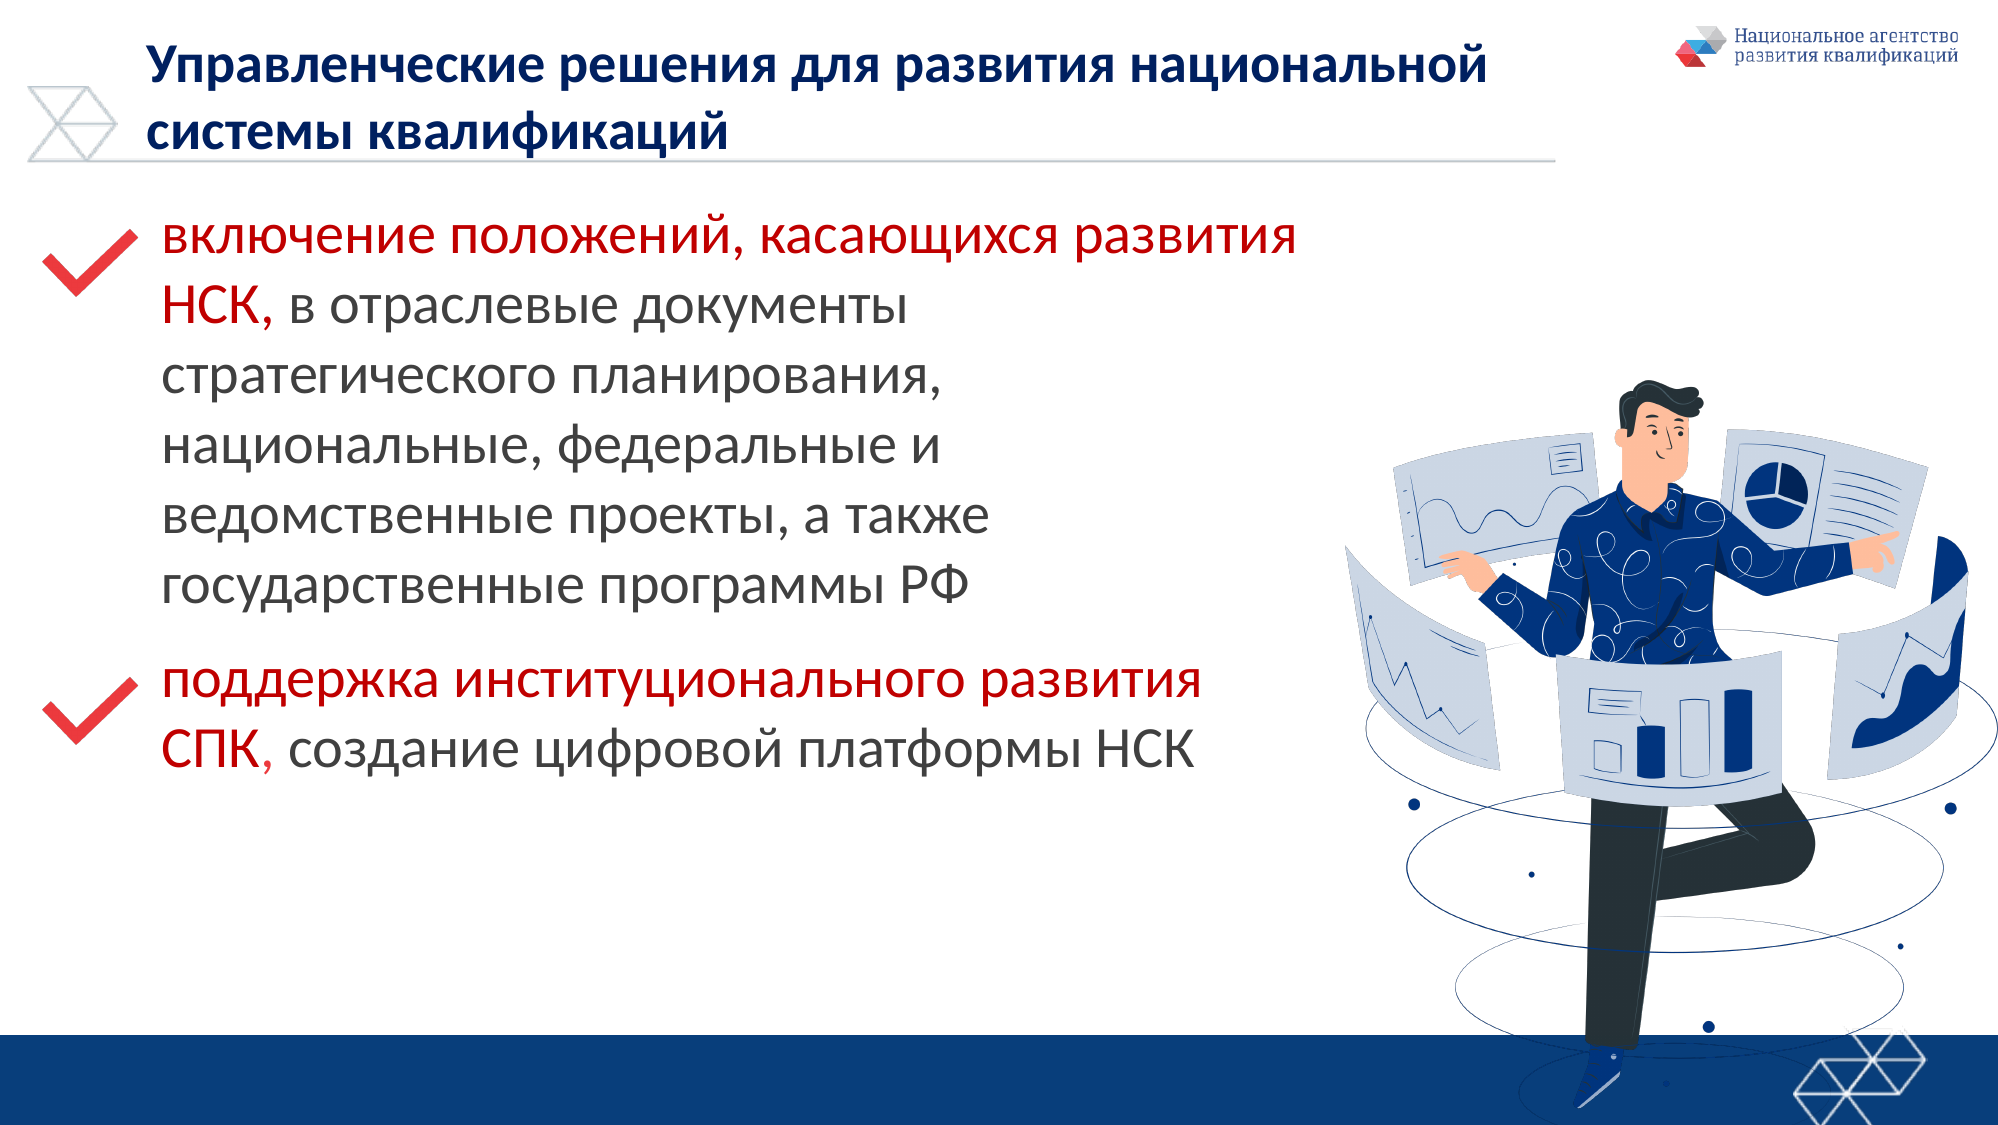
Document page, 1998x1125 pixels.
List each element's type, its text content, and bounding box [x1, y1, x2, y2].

picture [1344, 379, 1998, 1125]
picture [40, 660, 140, 761]
text_box включение положений, касающихся развития НСК, в отраслевые документы стратегического планирования, национальные, федеральные и ведомственные проекты, а также государственные программы РФ [146, 187, 1333, 623]
picture [1675, 25, 1958, 67]
title Управленческие решения для развития национальной системы квалификаций [146, 26, 1694, 87]
picture [26, 86, 1557, 165]
text_box поддержка институционального развития СПК, создание цифровой платформы НСК [146, 632, 1265, 787]
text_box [0, 1024, 1339, 1125]
picture [40, 212, 140, 313]
